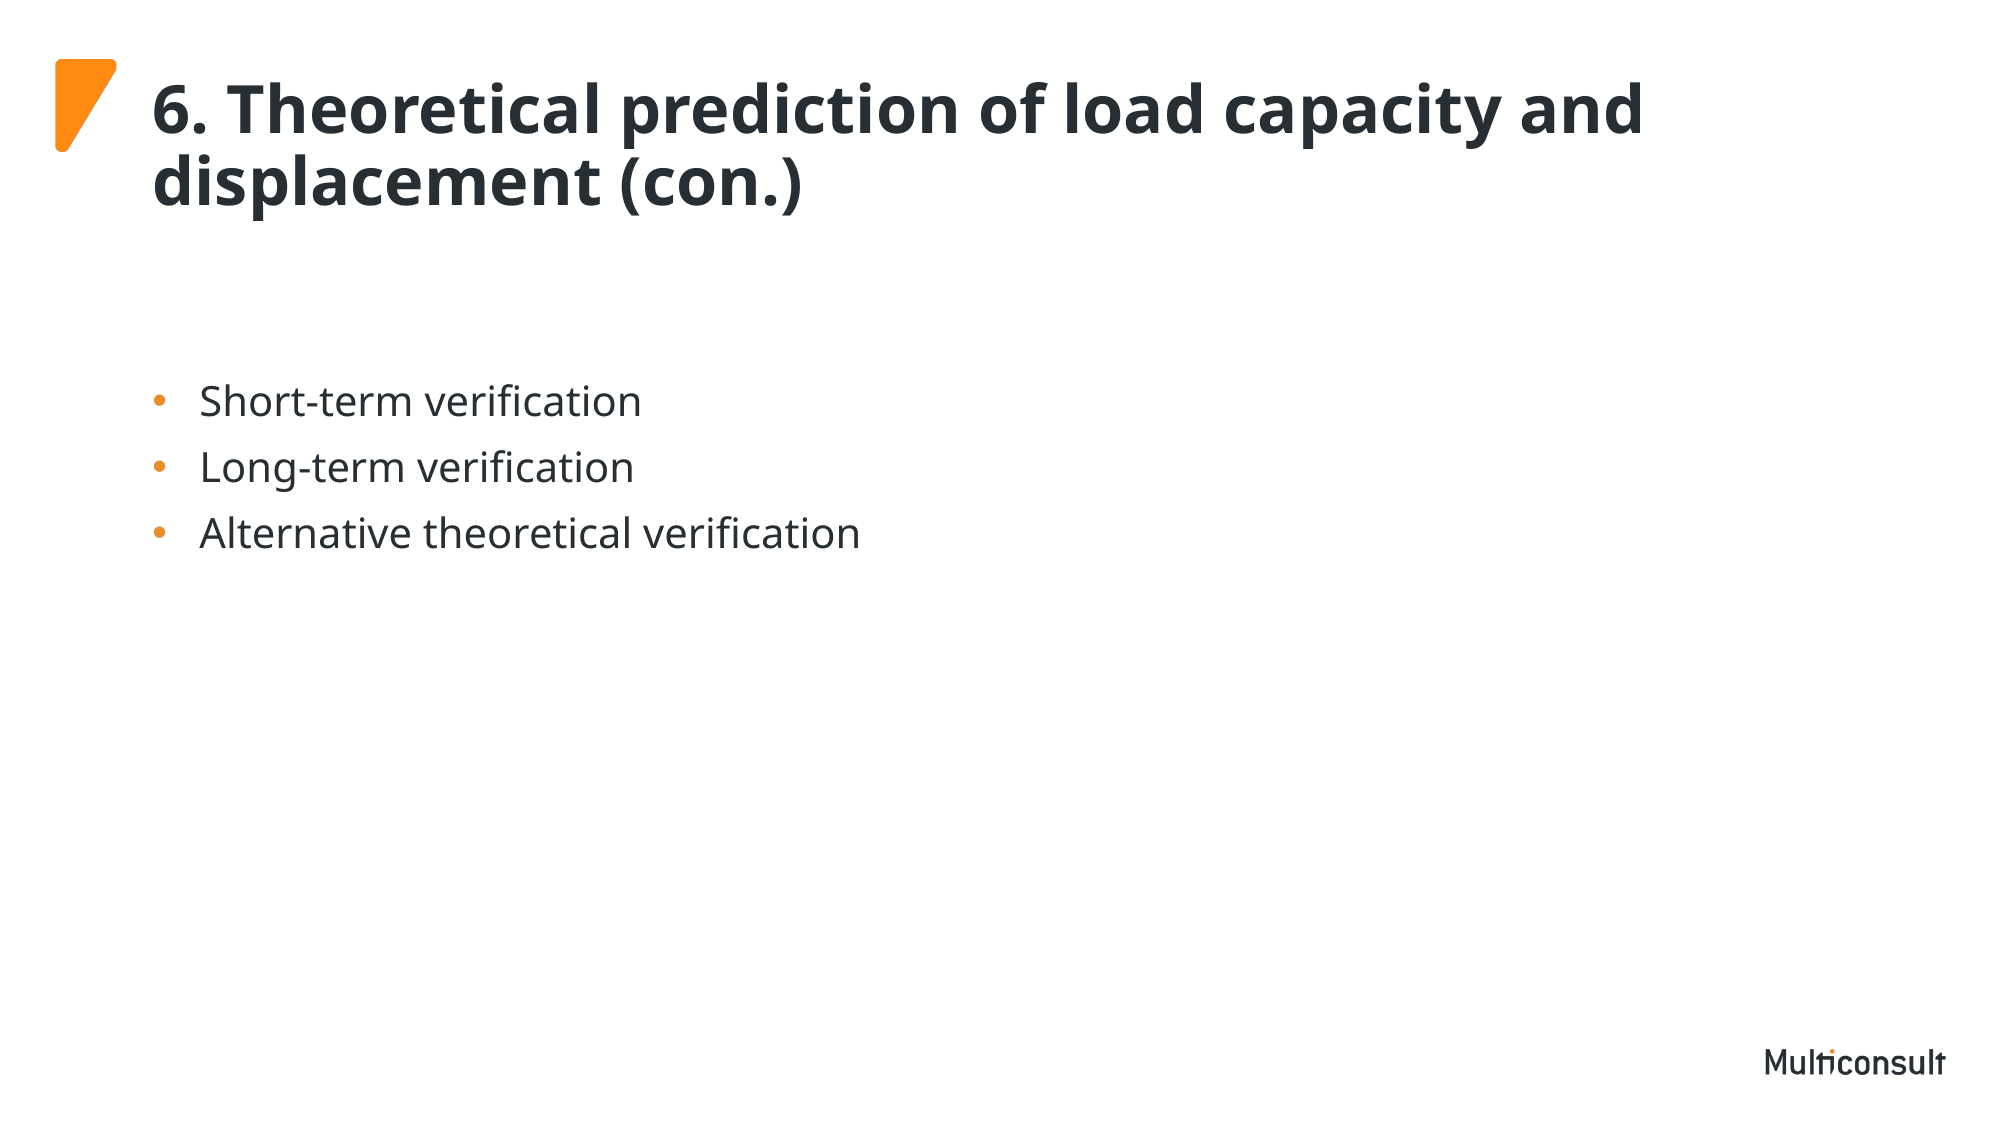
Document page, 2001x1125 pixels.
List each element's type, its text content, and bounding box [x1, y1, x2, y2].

title 6. Theoretical prediction of load capacity and displacement (con.) [137, 68, 1863, 224]
picture [1740, 1023, 1971, 1100]
list Short-term verification Long-term verification Alternative theoretical verification [137, 236, 1863, 992]
